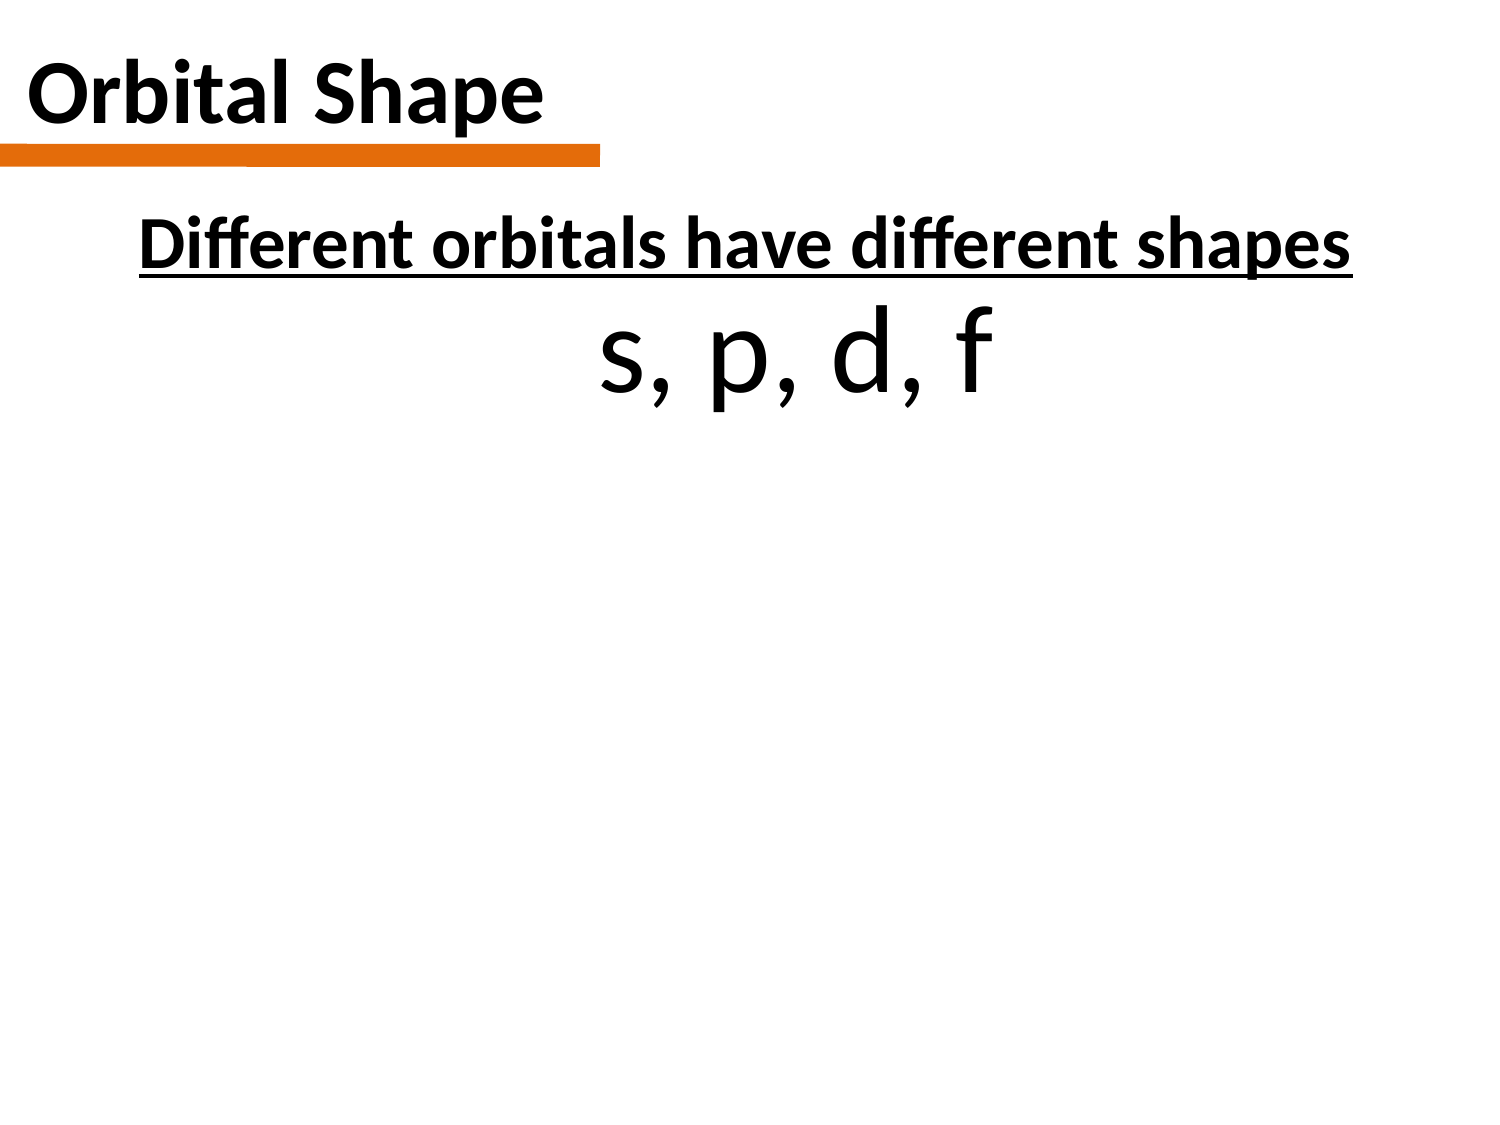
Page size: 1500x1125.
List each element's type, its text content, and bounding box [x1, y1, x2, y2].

list Different orbitals have different shapes s, p, d, f [20, 196, 1471, 485]
title Orbital Shape [12, 24, 600, 143]
